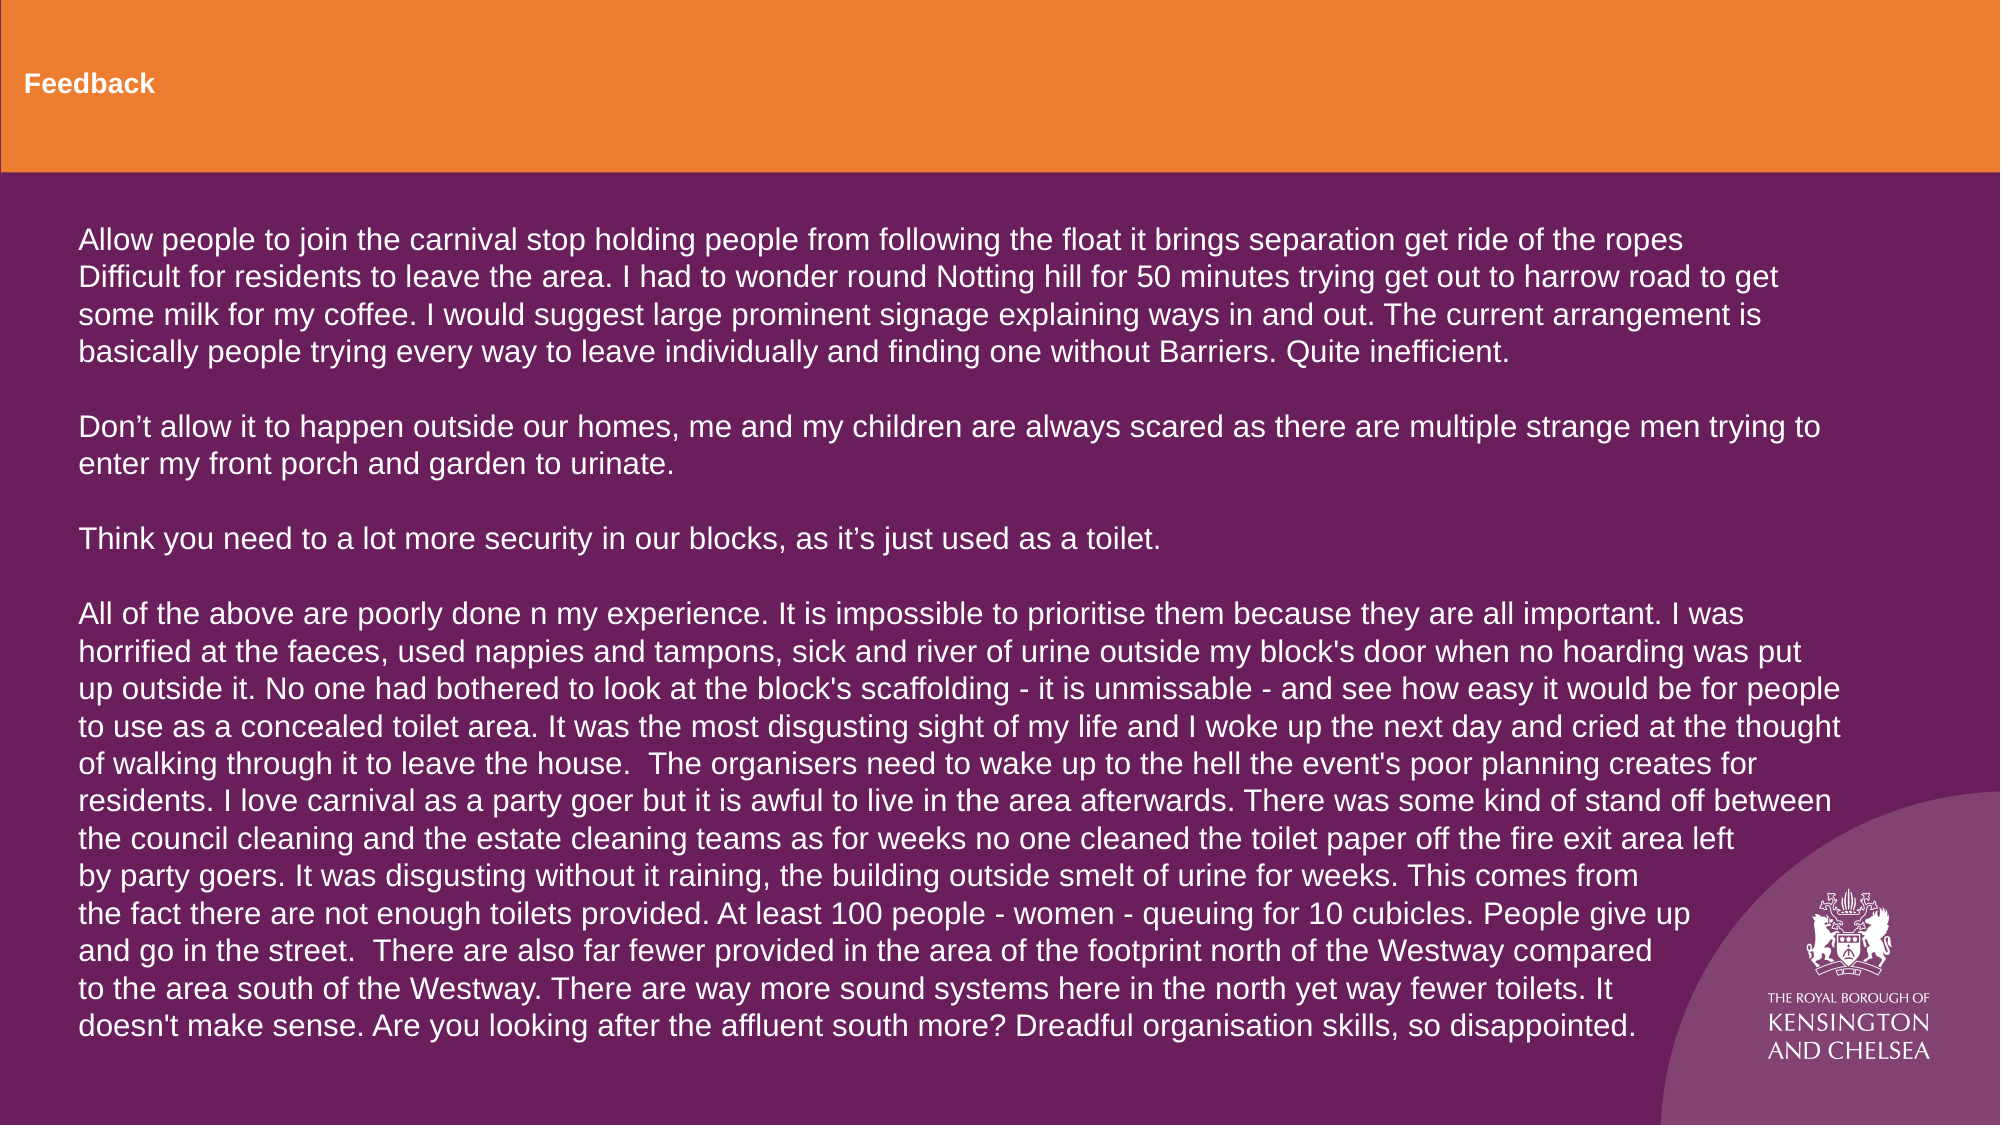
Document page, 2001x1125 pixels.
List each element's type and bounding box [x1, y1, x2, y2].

text_box [0, 0, 2000, 1125]
